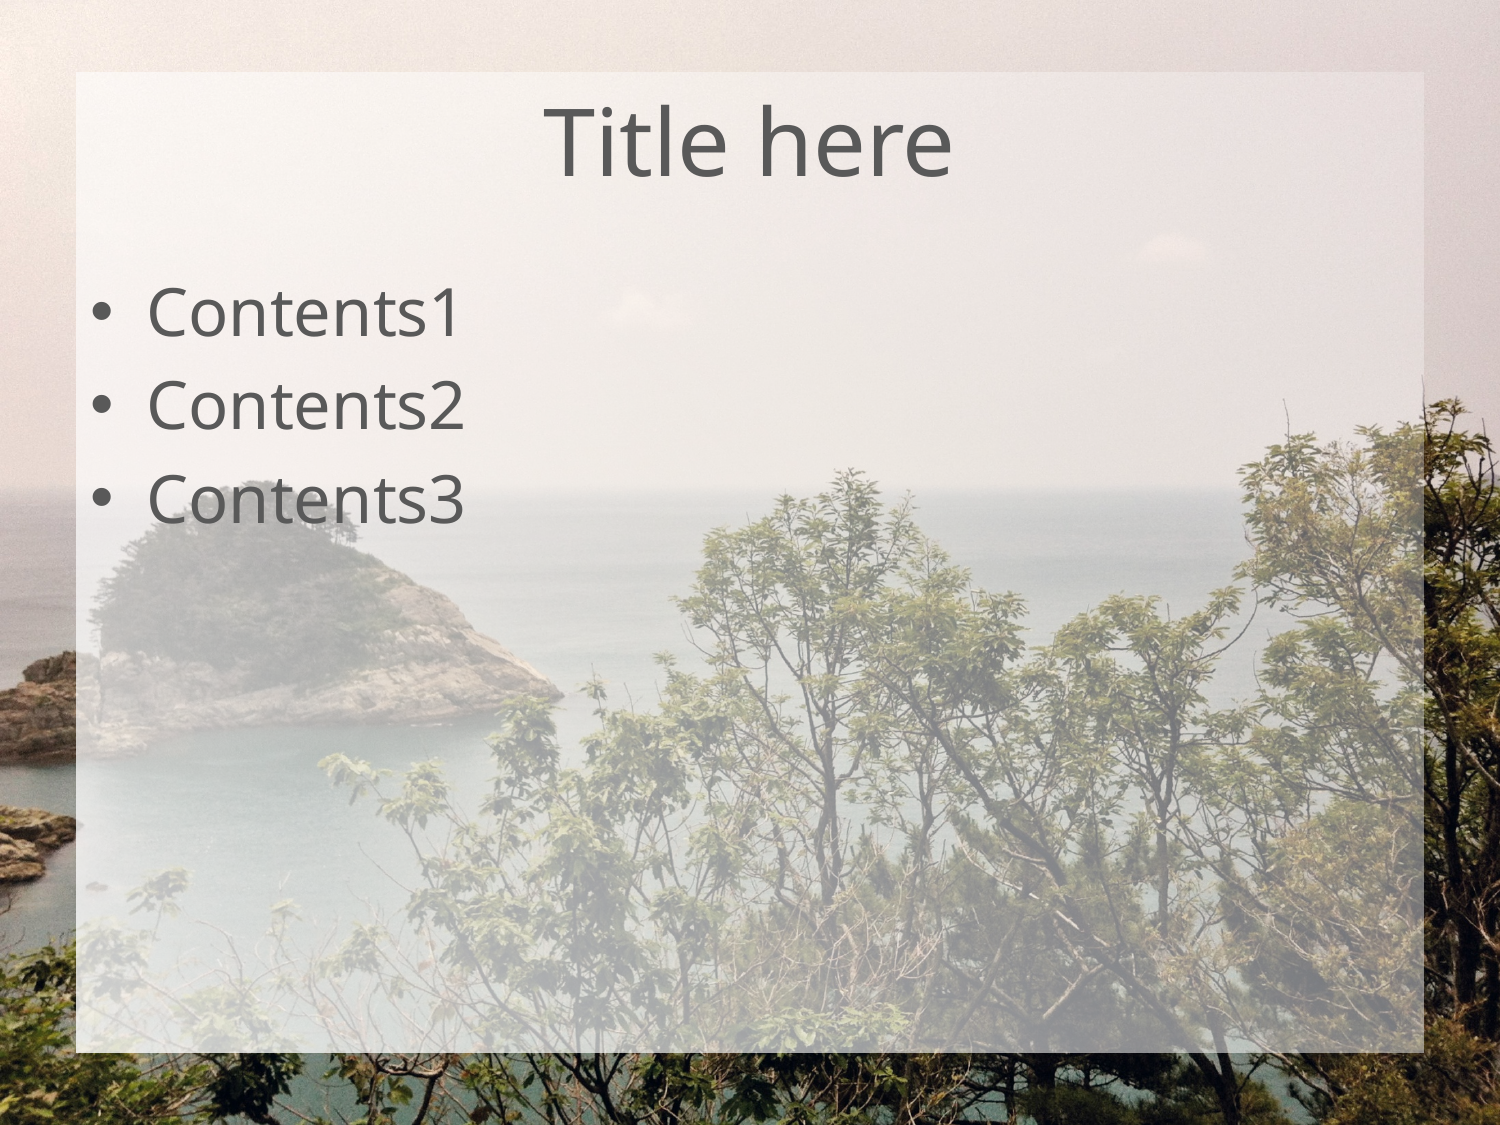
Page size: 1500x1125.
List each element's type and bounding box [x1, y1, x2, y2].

text_box [0, 0, 1500, 1125]
